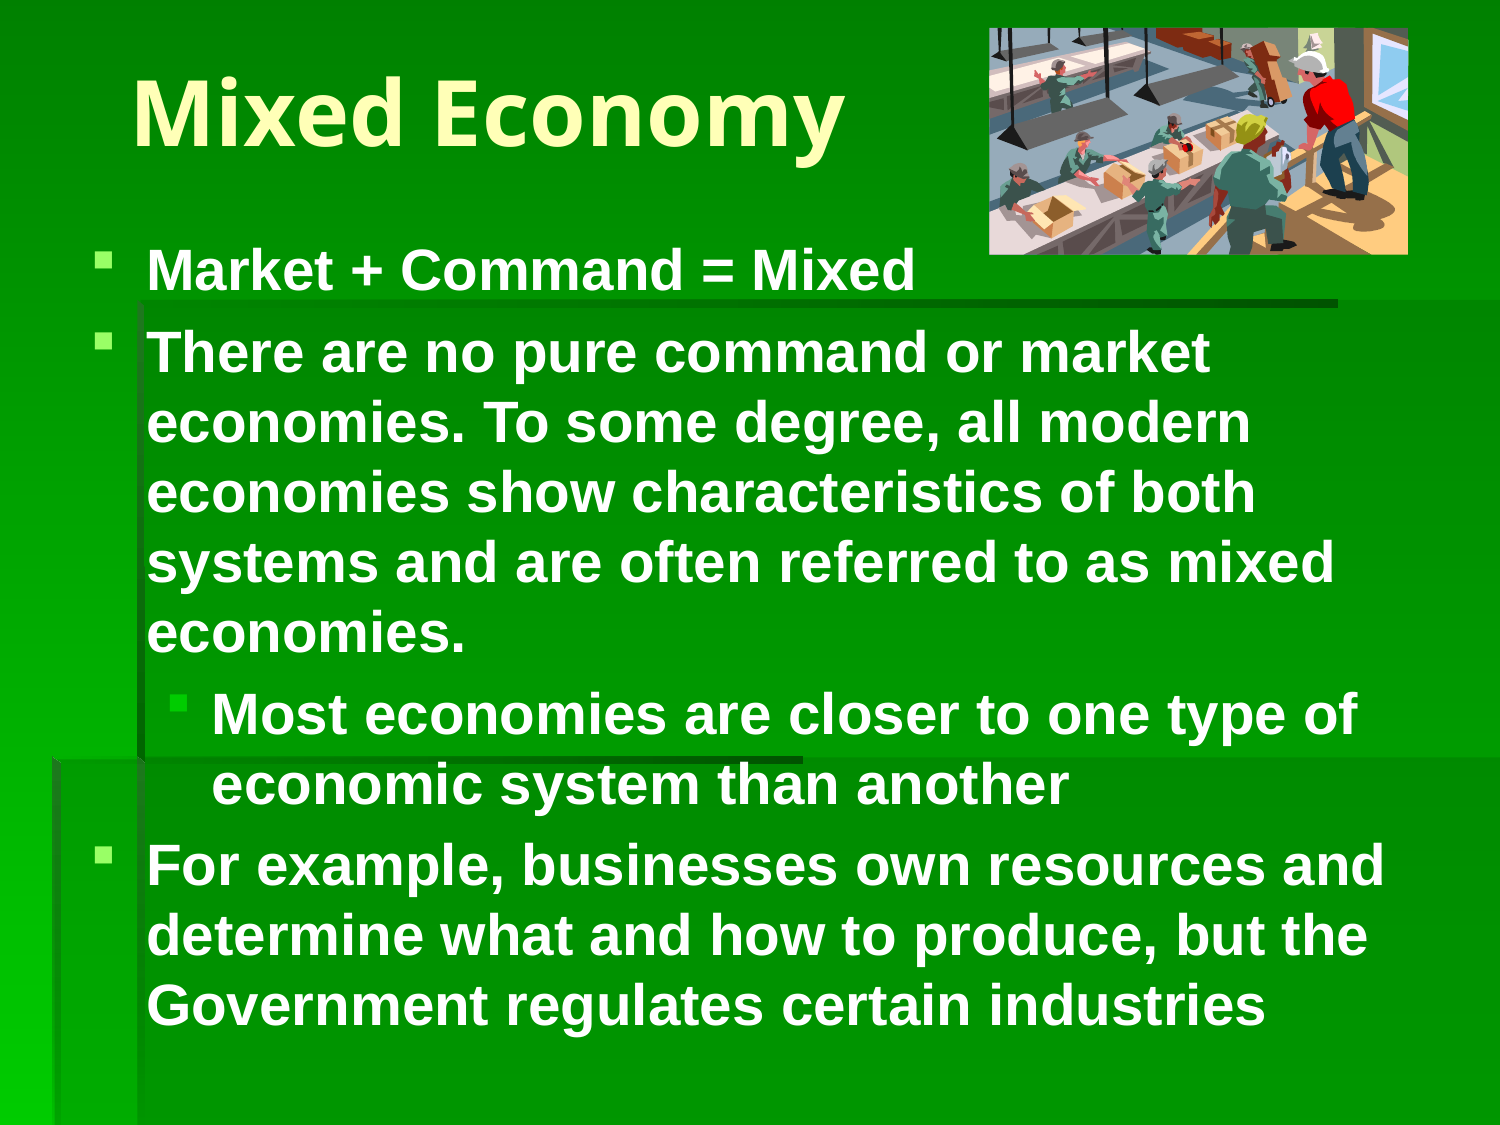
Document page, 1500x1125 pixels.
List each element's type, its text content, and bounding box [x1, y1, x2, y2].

title Mixed Economy [49, 12, 926, 207]
list Market + Command = Mixed There are no pure command or market economies. To some degree, all modern economies show characteristics of both systems and are often referred to as mixed economies. Most economies are closer to one type of economic system than another For example, businesses own resources and determine what and how to produce, but the Government regulates certain industries [74, 224, 1426, 1101]
picture [989, 24, 1412, 258]
